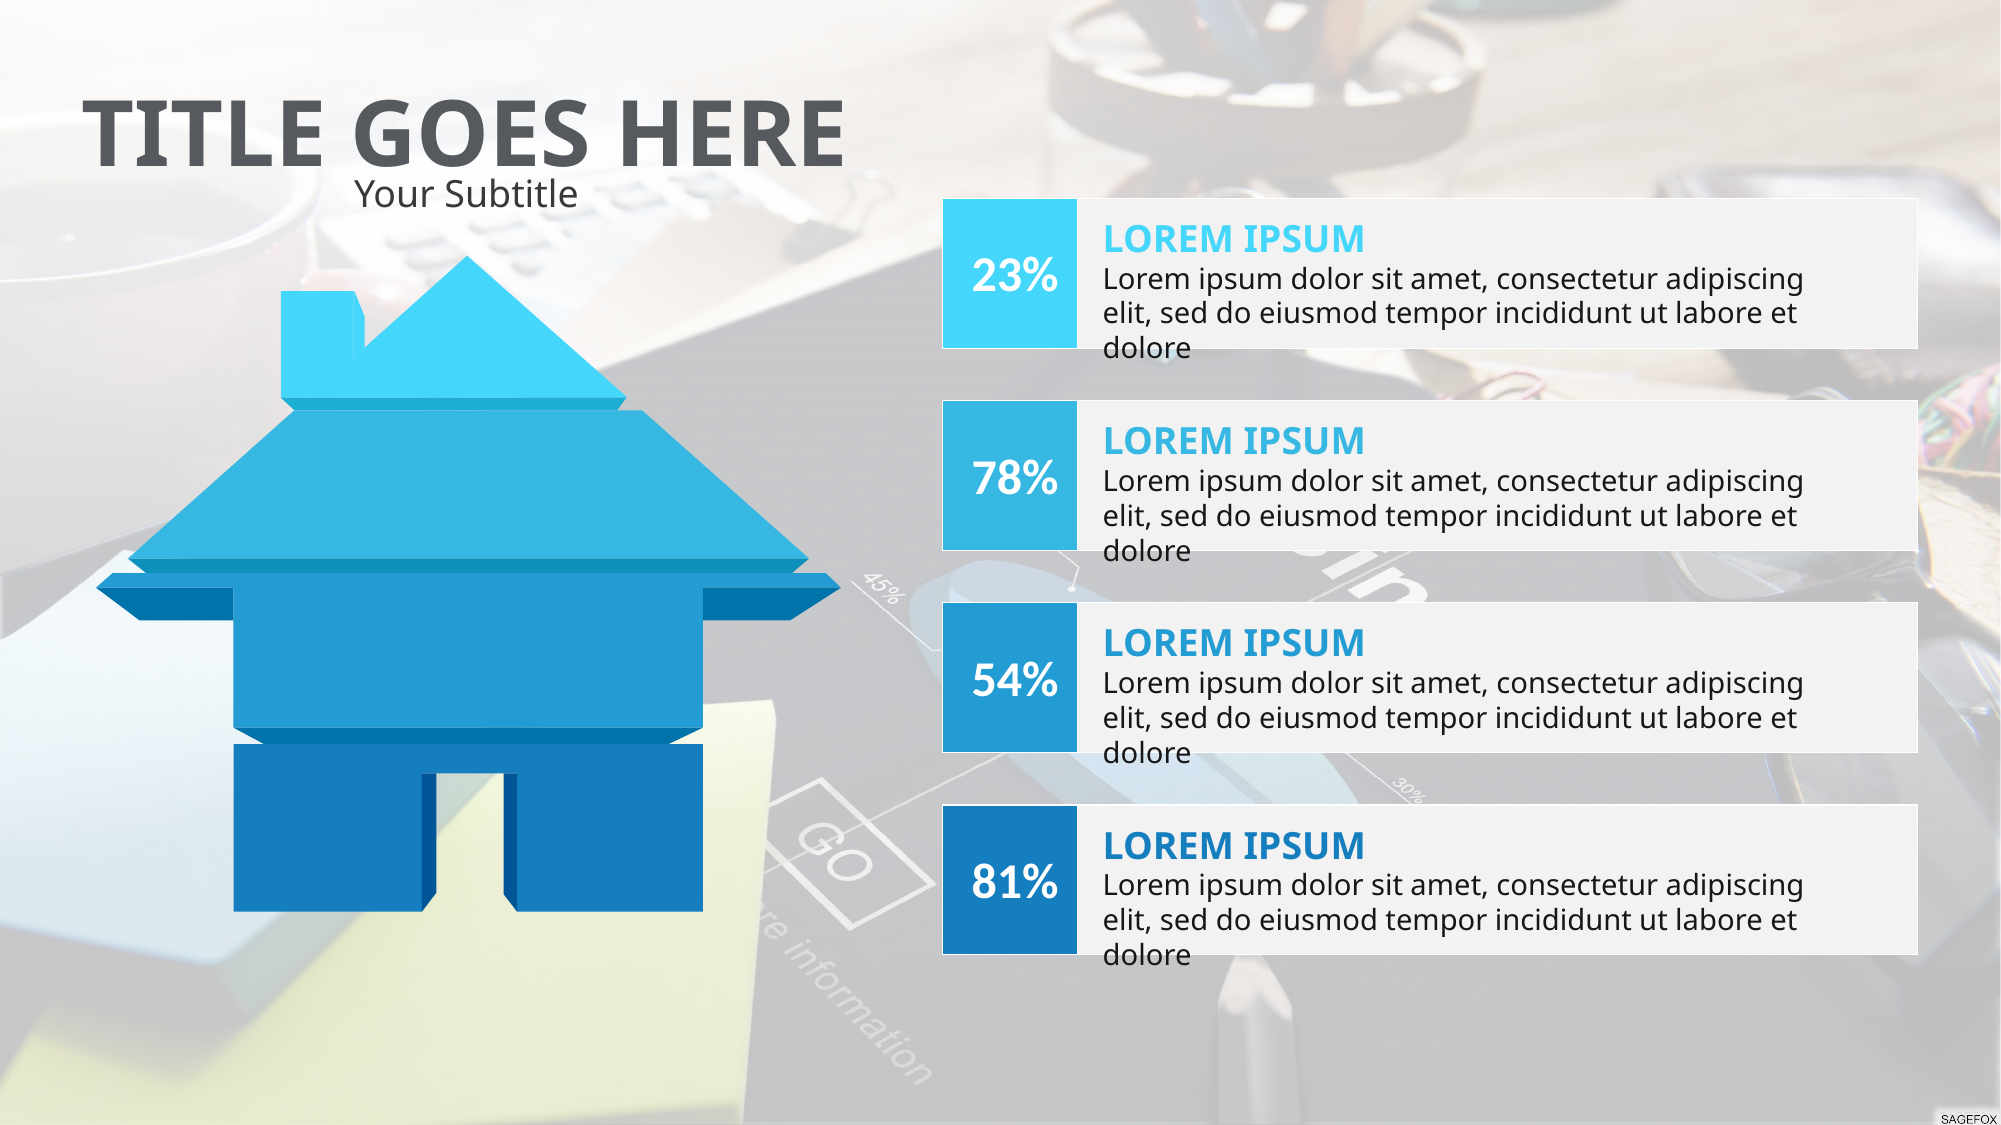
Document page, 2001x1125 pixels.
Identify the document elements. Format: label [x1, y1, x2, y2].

text_box [233, 744, 703, 912]
text_box [127, 410, 810, 573]
text_box [942, 804, 1918, 955]
text_box [96, 573, 841, 745]
text_box [13, 66, 918, 224]
text_box [280, 255, 627, 410]
text_box [942, 400, 1918, 551]
text_box [942, 602, 1918, 753]
text_box [942, 198, 1918, 349]
picture [1938, 1114, 1999, 1125]
